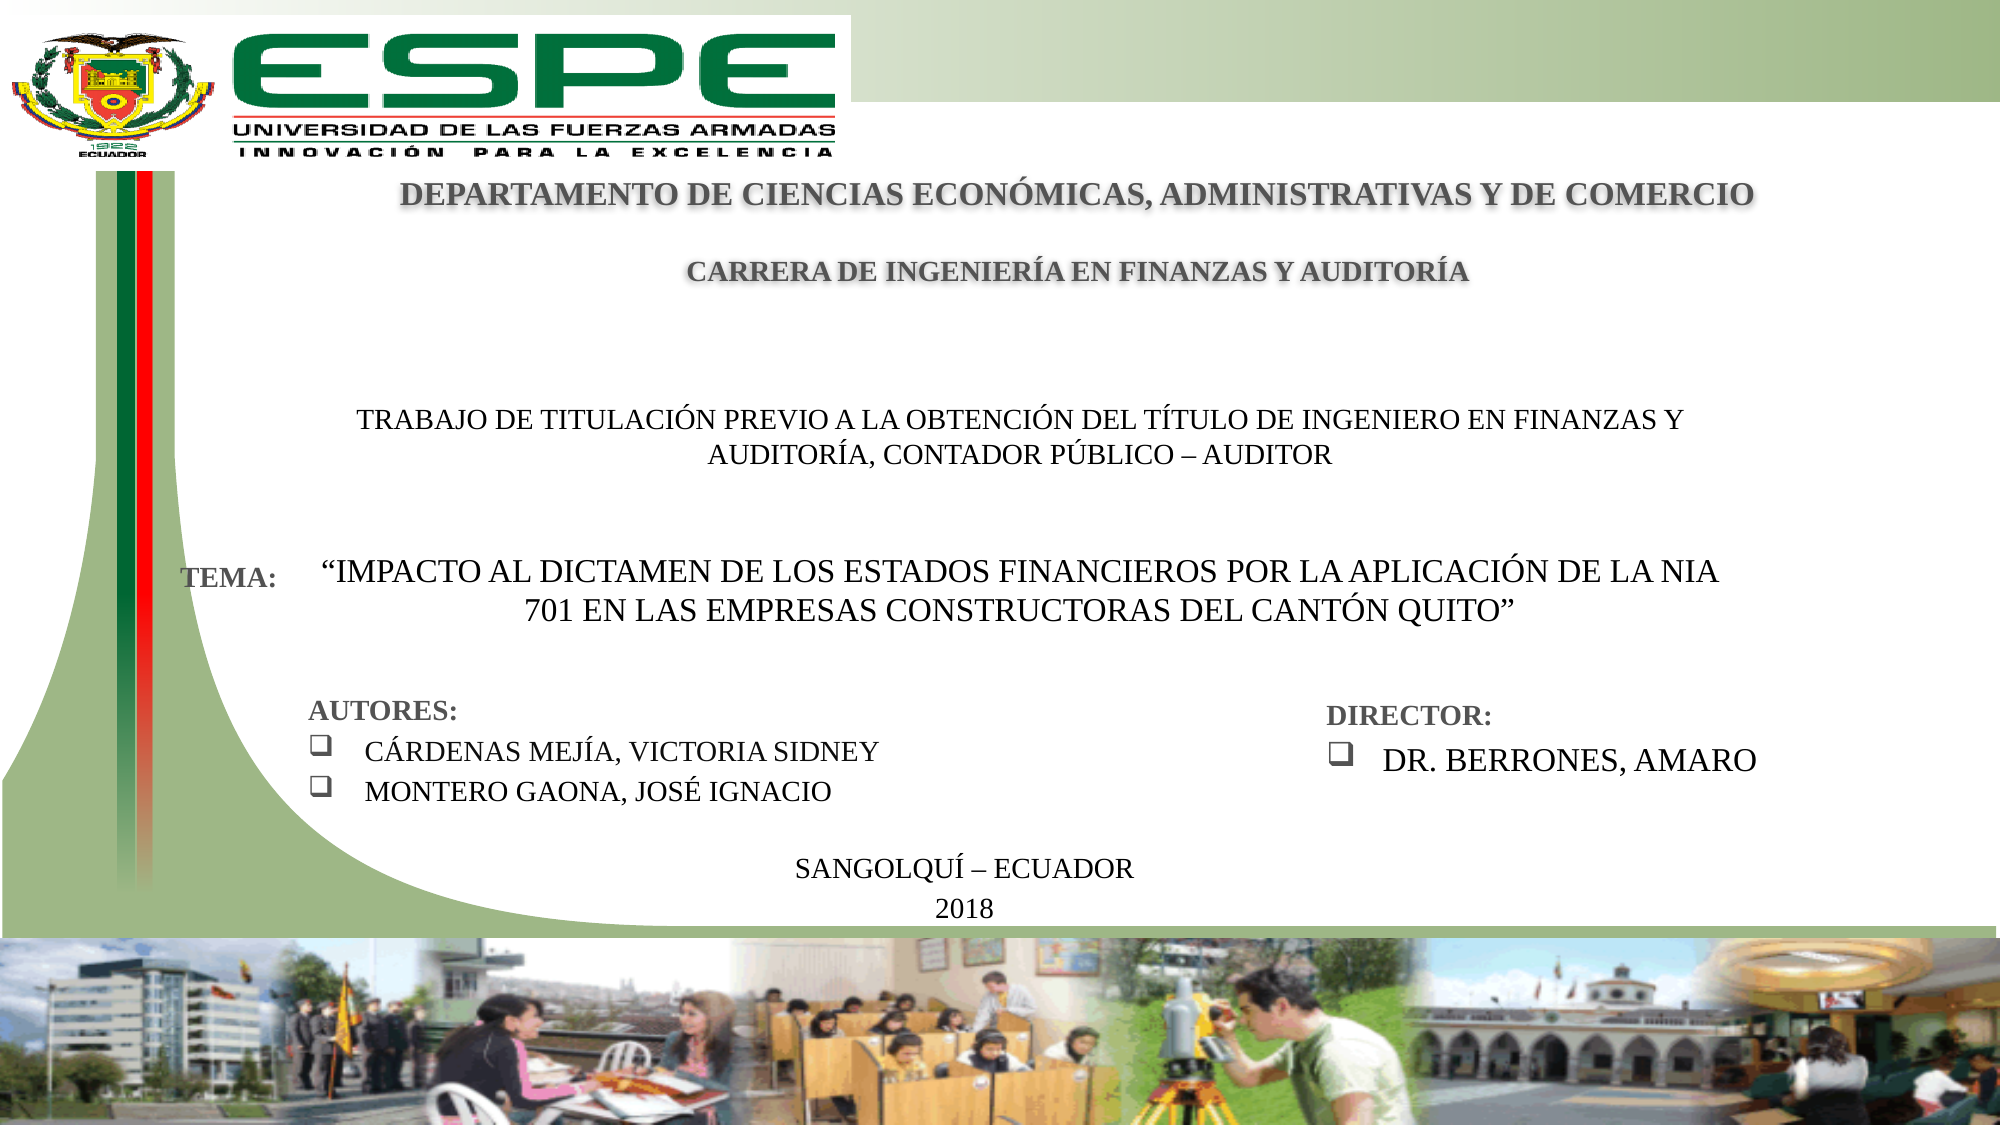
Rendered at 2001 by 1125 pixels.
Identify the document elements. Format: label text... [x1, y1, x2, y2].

table_header Resultados [856, 93, 1834, 121]
text_box DEPARTAMENTO DE CIENCIAS ECONÓMICAS, ADMINISTRATIVAS Y DE COMERCIO CARRERA DE INGENIERÍA EN FINANZAS Y AUDITORÍA [319, 92, 1838, 328]
picture [0, 938, 2000, 1125]
text_box TRABAJO DE TITULACIÓN PREVIO A LA OBTENCIÓN DEL TÍTULO DE INGENIERO EN FINANZAS Y AUDITORÍA, CONTADOR PÚBLICO – AUDITOR [336, 392, 1705, 478]
subtitle AUTORES: CÁRDENAS MEJÍA, VICTORIA SIDNEY MONTERO GAONA, JOSÉ IGNACIO [293, 683, 1005, 834]
text_box TEMA: [165, 550, 293, 601]
text_box SANGOLQUÍ – ECUADOR 2018 [553, 841, 1376, 992]
picture [0, 15, 852, 171]
text_box DIRECTOR: DR. BERRONES, AMARO [1311, 689, 1885, 839]
text_box “IMPACTO AL DICTAMEN DE LOS ESTADOS FINANCIEROS POR LA APLICACIÓN DE LA NIA 701 EN LAS EMPRESAS CONSTRUCTORAS DEL CANTÓN QUITO” [293, 541, 1748, 636]
